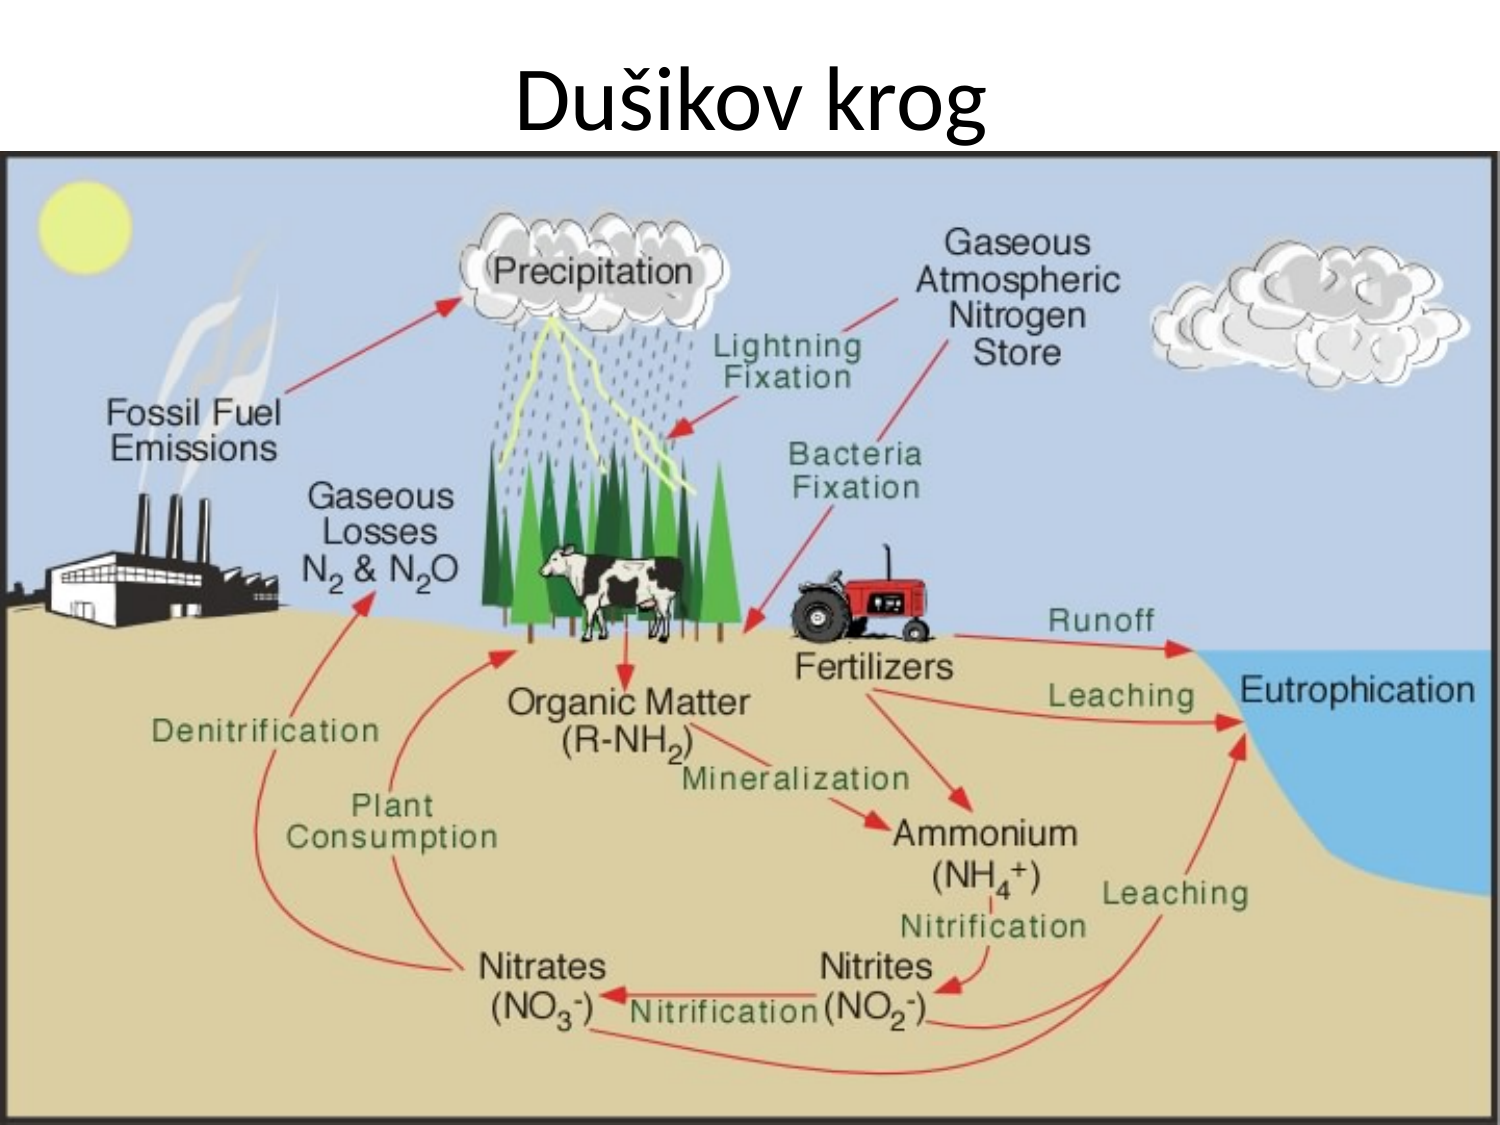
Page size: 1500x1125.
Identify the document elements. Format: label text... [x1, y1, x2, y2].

title Dušikov krog [76, 0, 1427, 149]
picture [0, 150, 1500, 1125]
